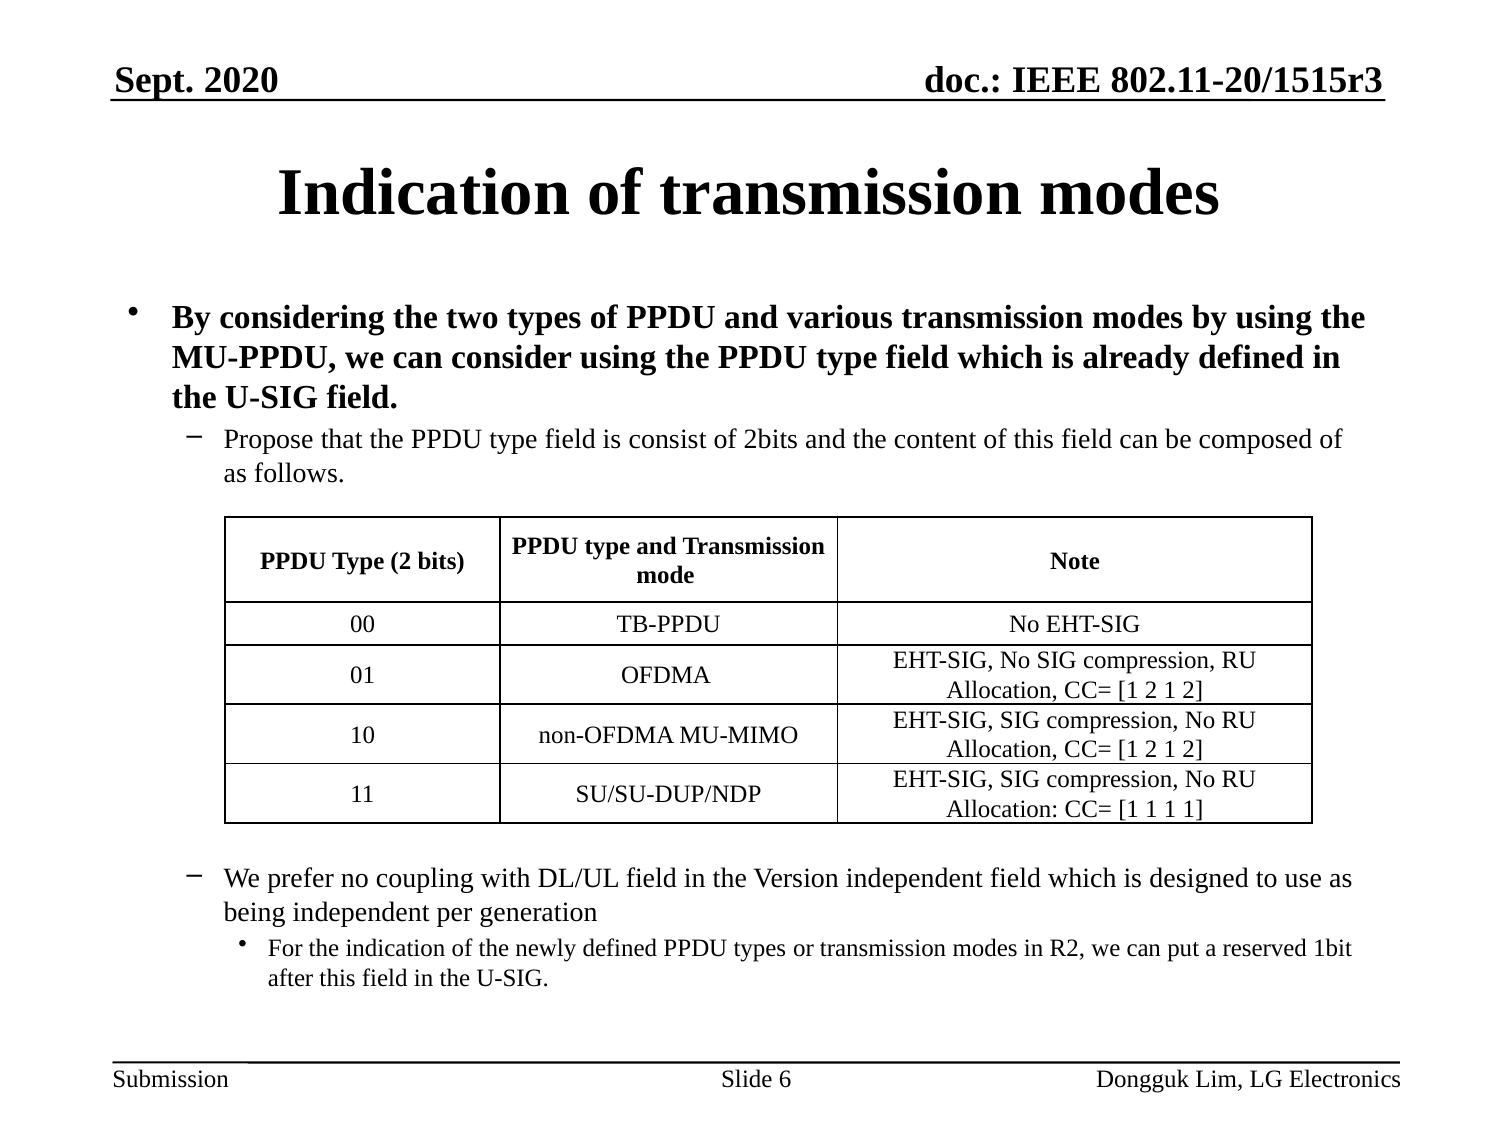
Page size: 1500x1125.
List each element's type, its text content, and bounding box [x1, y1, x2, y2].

table_cell 11 [226, 764, 499, 822]
footer Dongguk Lim, LG Electronics [1092, 1061, 1402, 1093]
table_cell 00 [226, 603, 499, 644]
table_cell 10 [226, 705, 499, 763]
table_cell SU/SU-DUP/NDP [501, 764, 837, 822]
table_cell EHT-SIG, No SIG compression, RU Allocation, CC= [1 2 1 2] [838, 646, 1311, 703]
table_cell TB-PPDU [501, 603, 837, 644]
table_header Note [838, 518, 1311, 601]
slide_number Slide 6 [712, 1061, 800, 1093]
table_header PPDU Type (2 bits) [226, 518, 499, 601]
table_cell 01 [226, 646, 499, 703]
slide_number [114, 54, 281, 101]
table_cell EHT-SIG, SIG compression, No RU Allocation, CC= [1 2 1 2] [838, 705, 1311, 763]
table_header PPDU type and Transmission mode [501, 518, 837, 601]
list By considering the two types of PPDU and various transmission modes by using the MU-PPDU, we can consider using the PPDU type field which is already defined in the U-SIG field. Propose that the PPDU type field is consist of 2bits and the content of this field can be composed of as follows. We prefer no coupling with DL/UL field in the Version independent field which is designed to use as being independent per generation For the indication of the newly defined PPDU types or transmission modes in R2, we can put a reserved 1bit after this field in the U-SIG. [112, 287, 1388, 1000]
table_cell EHT-SIG, SIG compression, No RU Allocation: CC= [1 1 1 1] [838, 764, 1311, 822]
table_cell OFDMA [501, 646, 837, 703]
table_cell non-OFDMA MU-MIMO [501, 705, 837, 763]
table_cell No EHT-SIG [838, 603, 1311, 644]
title Indication of transmission modes [112, 112, 1388, 263]
